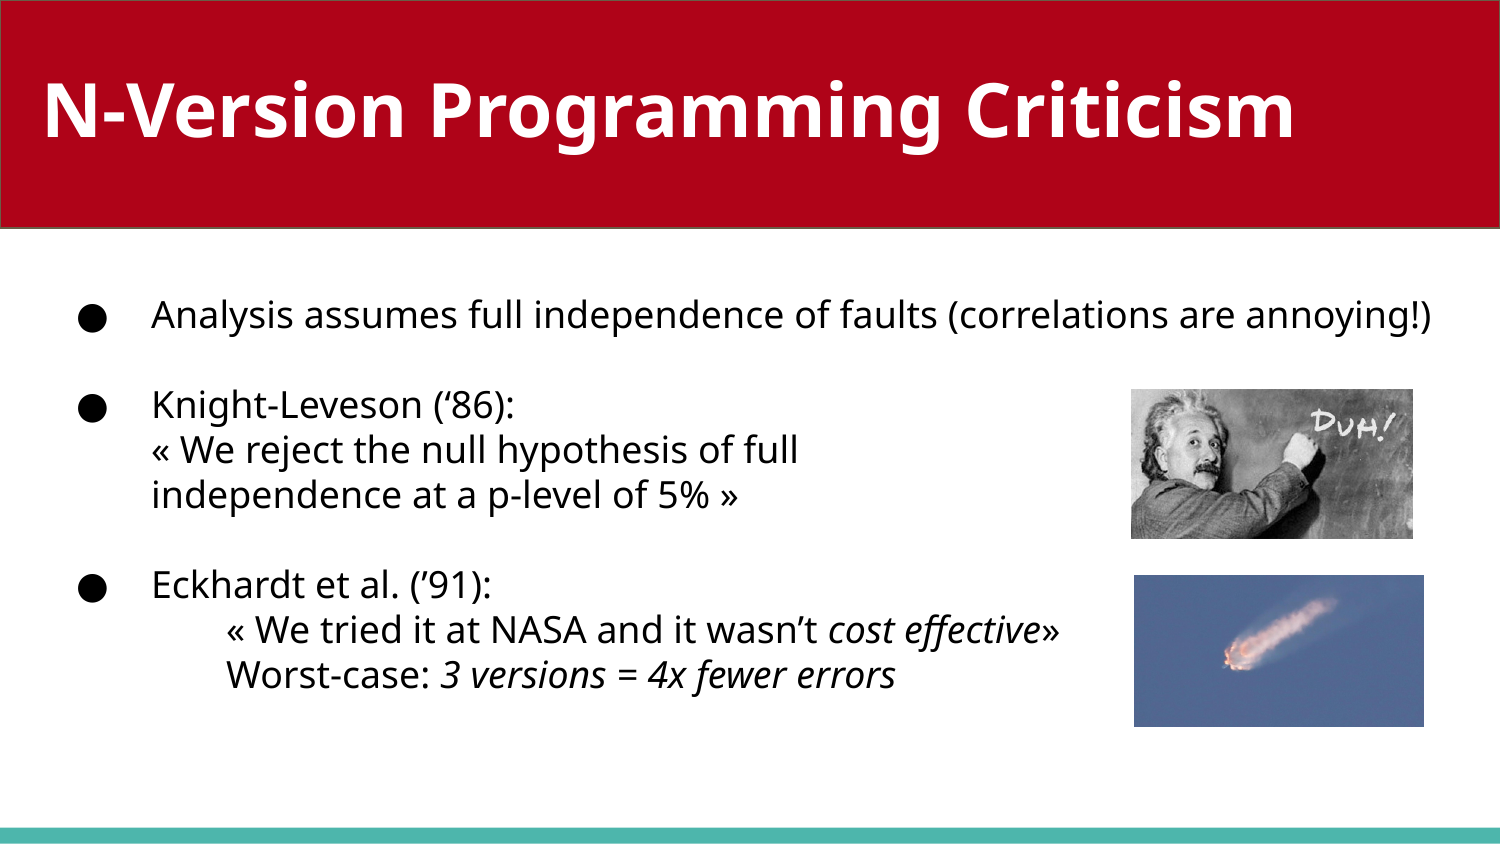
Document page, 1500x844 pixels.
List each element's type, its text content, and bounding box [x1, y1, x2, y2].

text_box [0, 0, 1500, 229]
picture [1130, 389, 1414, 539]
text_box Analysis assumes full independence of faults (correlations are annoying!) Knight-Leveson (‘86): « We reject the null hypothesis of full independence at a p-level of 5% » Eckhardt et al. (’91): « We tried it at NASA and it wasn’t cost effective» Worst-case: 3 versions = 4x fewer errors [61, 276, 1450, 834]
picture [1133, 574, 1425, 728]
title N-Version Programming Criticism [26, 48, 1424, 164]
